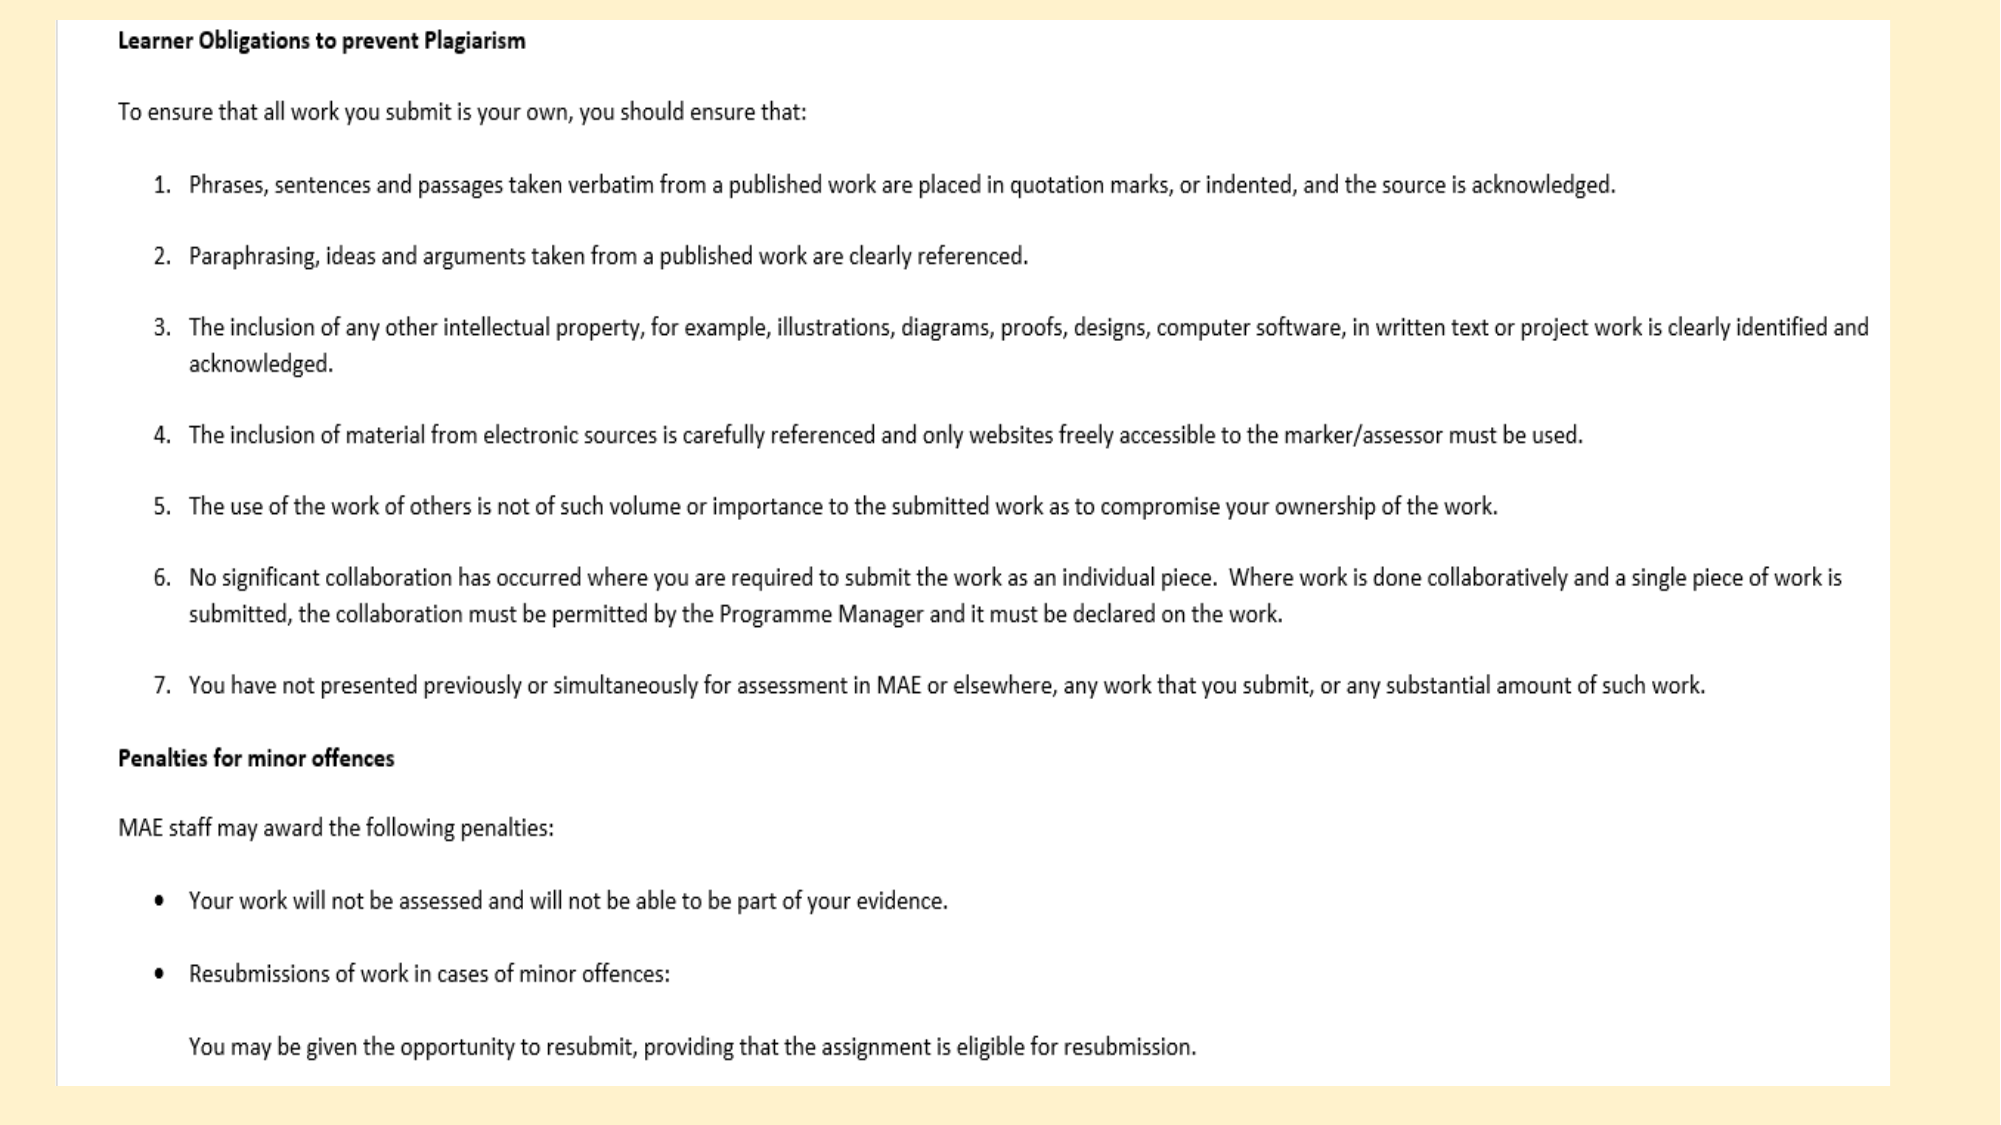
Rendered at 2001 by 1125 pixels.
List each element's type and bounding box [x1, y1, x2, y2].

list [55, 20, 1891, 1086]
